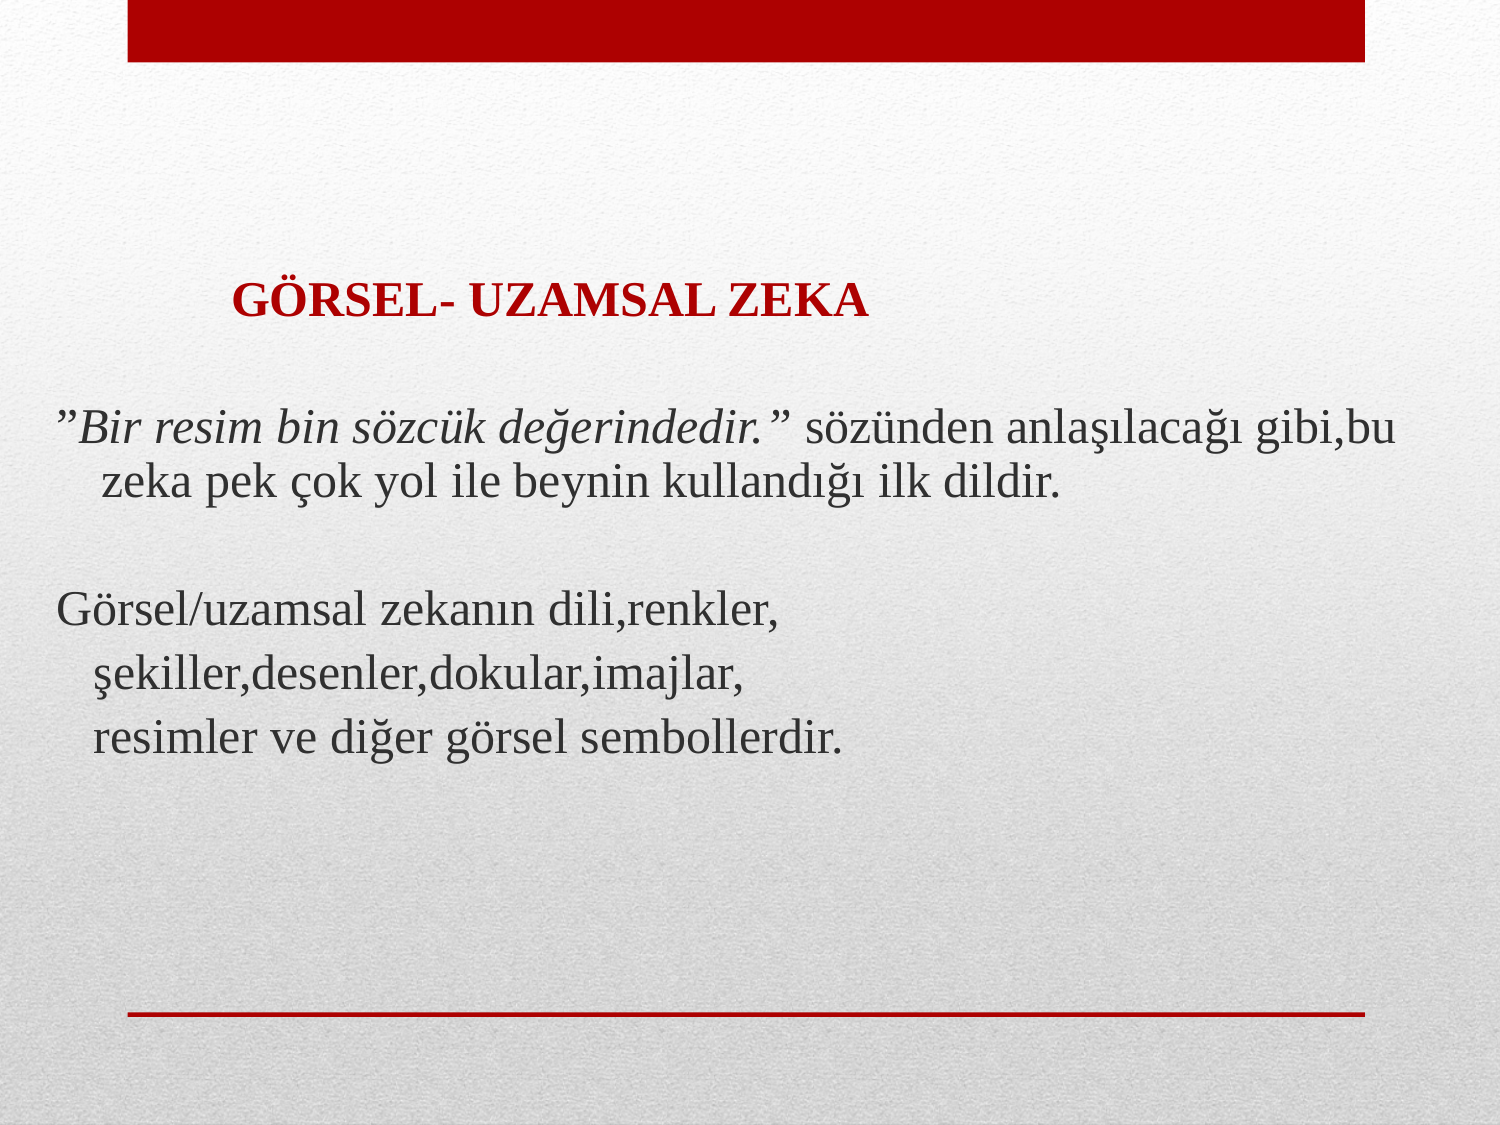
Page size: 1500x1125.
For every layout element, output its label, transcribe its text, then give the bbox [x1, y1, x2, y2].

list GÖRSEL- UZAMSAL ZEKA ”Bir resim bin sözcük değerindedir.” sözünden anlaşılacağı gibi,bu zeka pek çok yol ile beynin kullandığı ilk dildir. Görsel/uzamsal zekanın dili,renkler, şekiller,desenler,dokular,imajlar, resimler ve diğer görsel sembollerdir. [41, 90, 1424, 1012]
